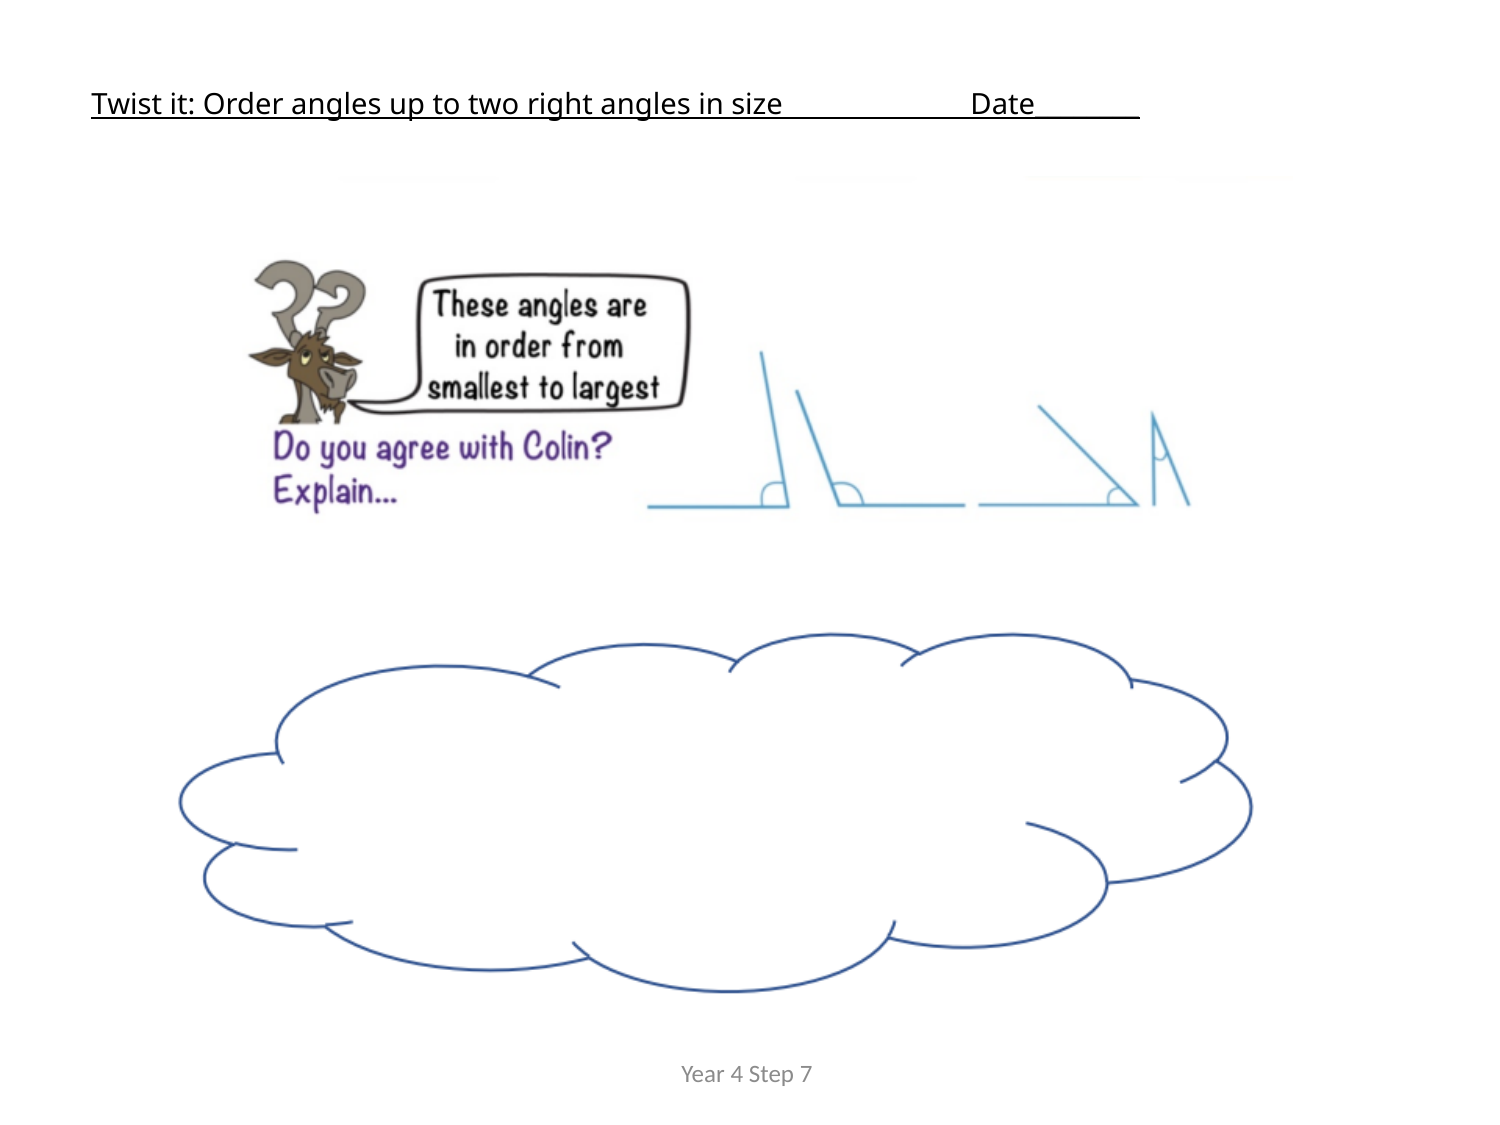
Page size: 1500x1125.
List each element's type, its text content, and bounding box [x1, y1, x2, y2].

footer Year 4 Step 7 [512, 1042, 988, 1103]
picture [166, 176, 1294, 996]
text_box Twist it: Order angles up to two right angles in size Date________ [76, 78, 1383, 128]
